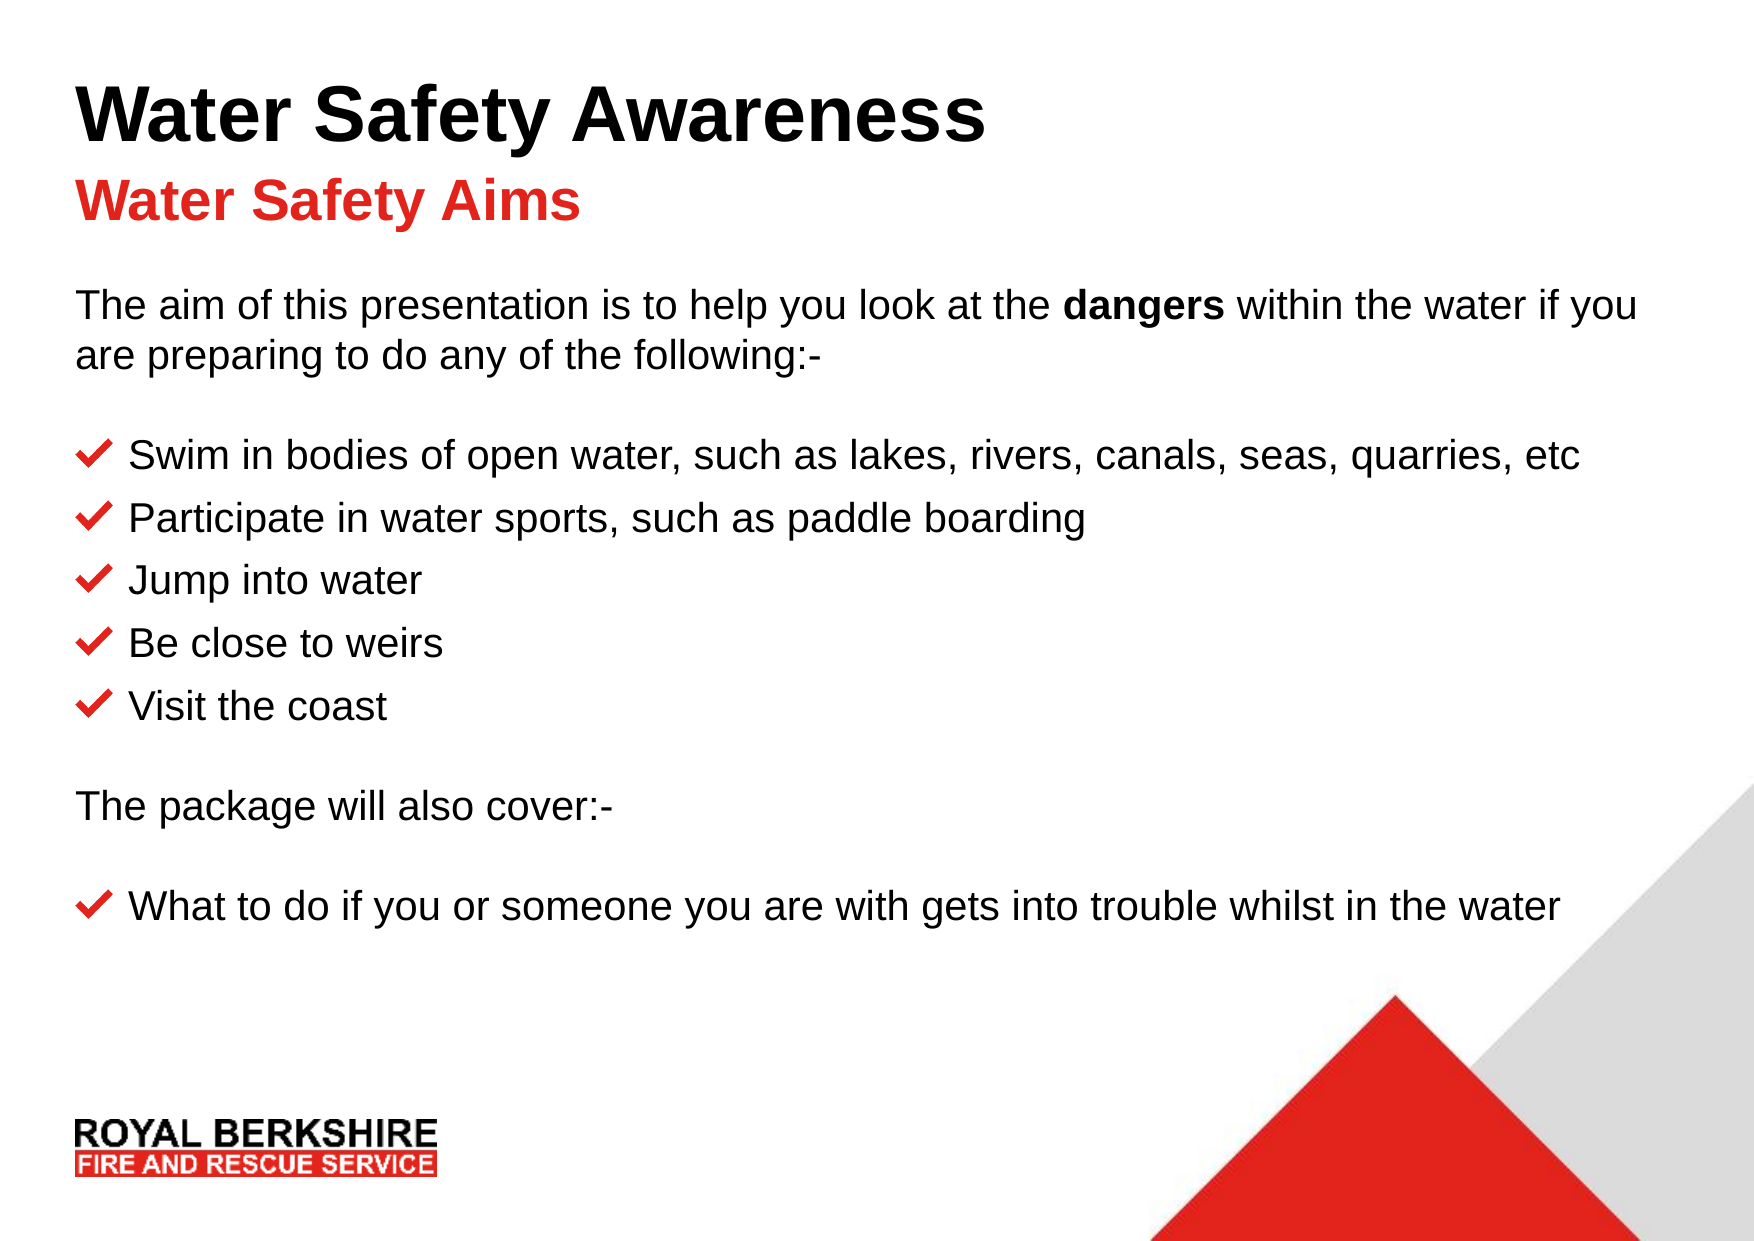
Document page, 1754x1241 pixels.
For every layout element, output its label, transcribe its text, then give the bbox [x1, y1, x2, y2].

list The aim of this presentation is to help you look at the dangers within the water if you are preparing to do any of the following:- Swim in bodies of open water, such as lakes, rivers, canals, seas, quarries, etc Participate in water sports, such as paddle boarding Jump into water Be close to weirs Visit the coast The package will also cover:- What to do if you or someone you are with gets into trouble whilst in the water [75, 277, 1675, 1037]
text_box Water Safety Aims [74, 169, 1534, 242]
title Water Safety Awareness [75, 73, 1534, 160]
picture [0, 0, 1754, 1241]
